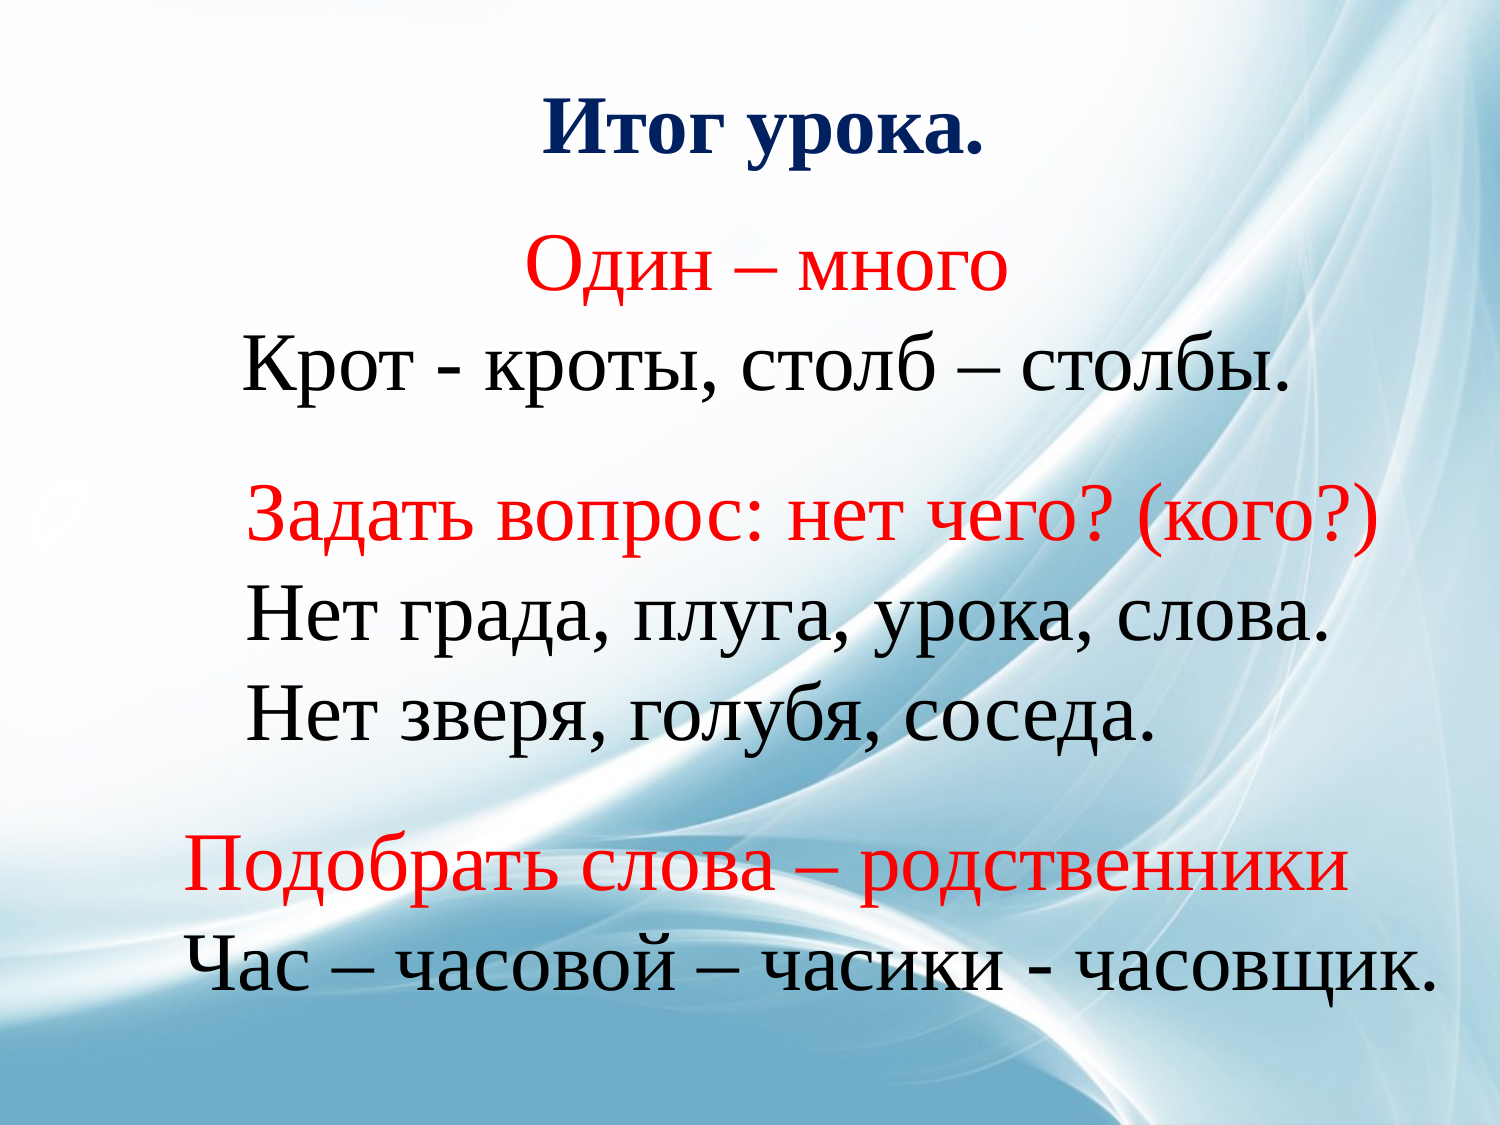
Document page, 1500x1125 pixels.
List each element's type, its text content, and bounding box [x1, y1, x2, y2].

text_box Подобрать слова – родственники Час – часовой – часики - часовщик. [169, 799, 1457, 1015]
text_box Итог урока. [527, 62, 1001, 178]
text_box Один – много Крот - кроты, столб – столбы. [226, 199, 1310, 415]
text_box Задать вопрос: нет чего? (кого?) Нет града, плуга, урока, слова. Нет зверя, голубя, соседа. [230, 450, 1397, 765]
picture [0, 0, 1500, 1125]
